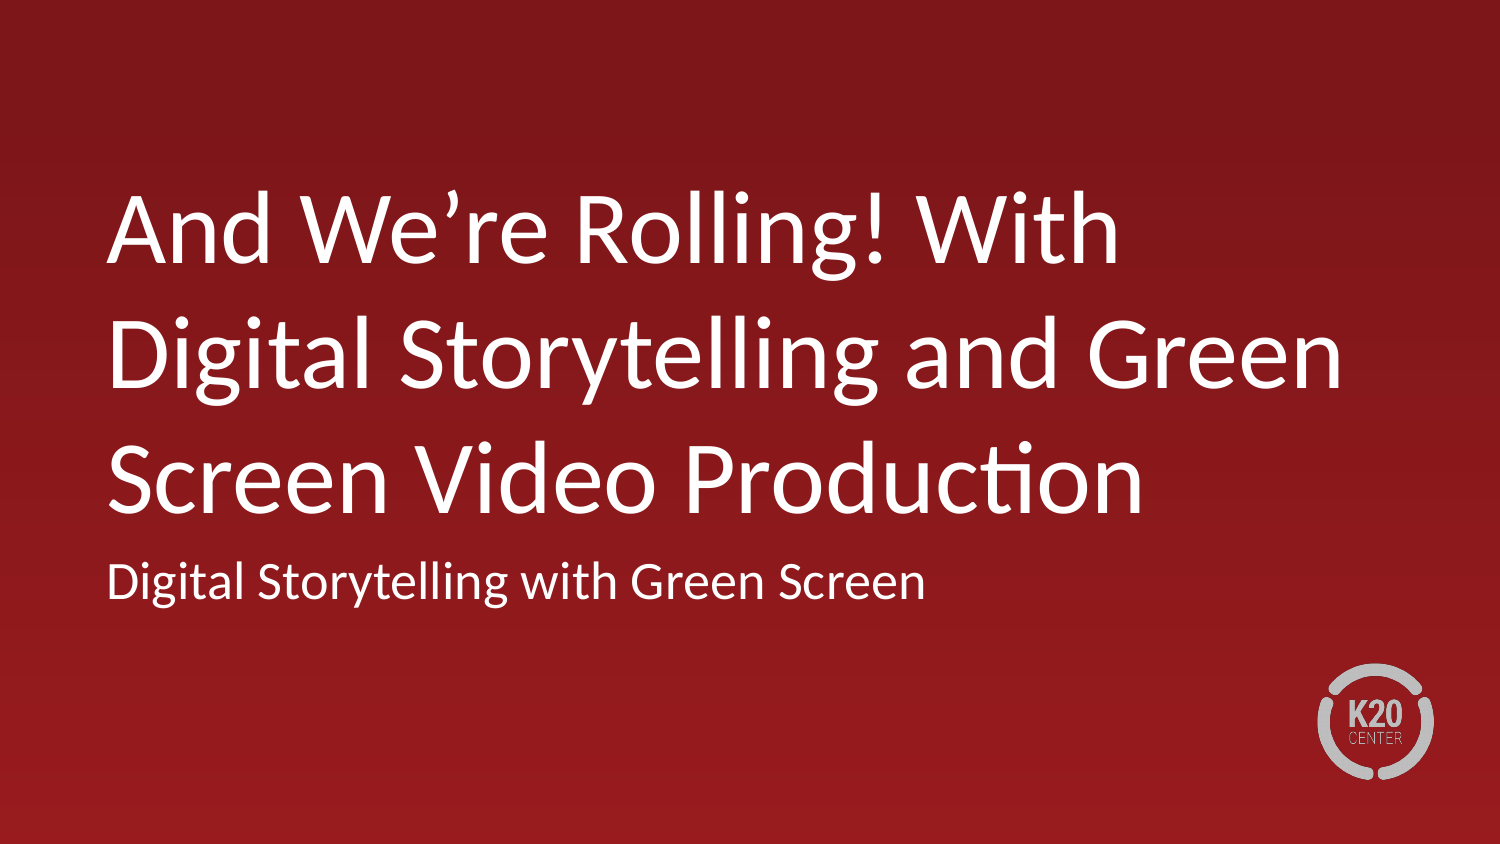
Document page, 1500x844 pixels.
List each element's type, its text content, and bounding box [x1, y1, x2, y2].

subtitle Digital Storytelling with Green Screen [106, 537, 1395, 754]
picture [1300, 646, 1451, 797]
title And We’re Rolling! With Digital Storytelling and Green Screen Video Production [106, 309, 1394, 535]
